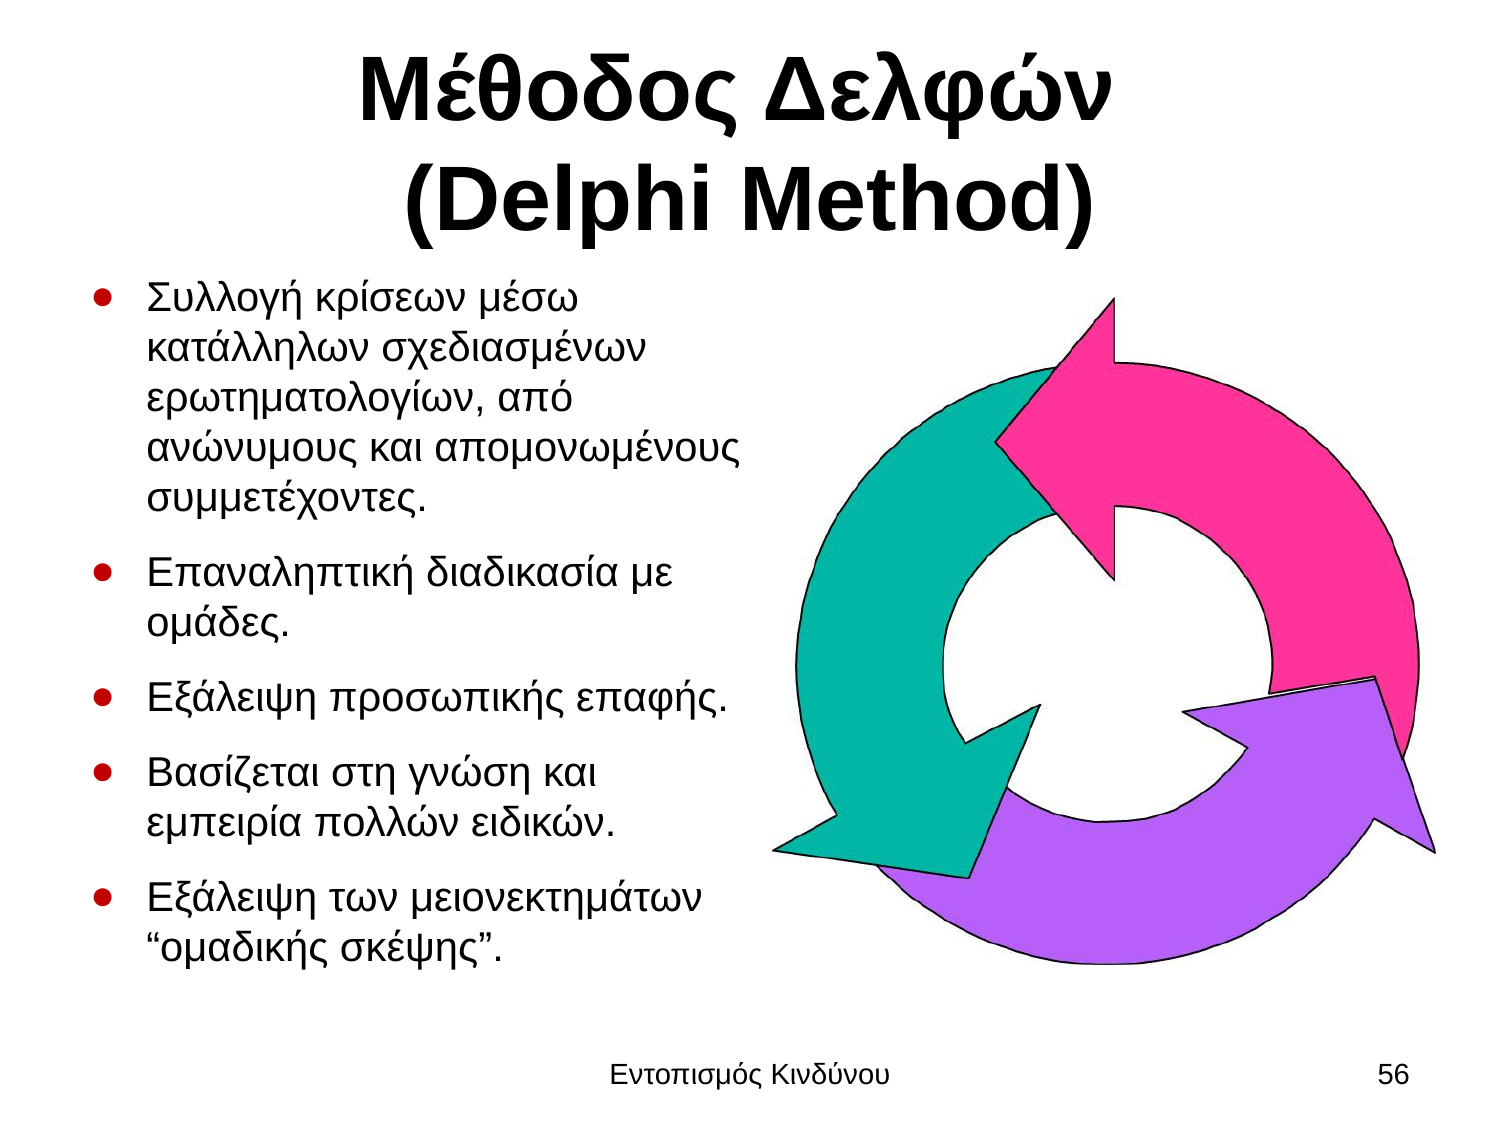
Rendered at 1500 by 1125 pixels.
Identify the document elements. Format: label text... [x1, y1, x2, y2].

title Μέθοδος Δελφών (Delphi Method) [75, 45, 1425, 233]
footer Εντοπισμός Κινδύνου [512, 1042, 988, 1103]
list Συλλογή κρίσεων μέσω κατάλληλων σχεδιασμένων ερωτηματολογίων, από ανώνυμους και απομονωμένους συμμετέχοντες. Επαναληπτική διαδικασία με ομάδες. Εξάλειψη προσωπικής επαφής. Βασίζεται στη γνώση και εμπειρία πολλών ειδικών. Εξάλειψη των μειονεκτημάτων “ομαδικής σκέψης”. [75, 262, 762, 1005]
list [772, 297, 1436, 965]
slide_number 56 [1074, 1042, 1425, 1103]
